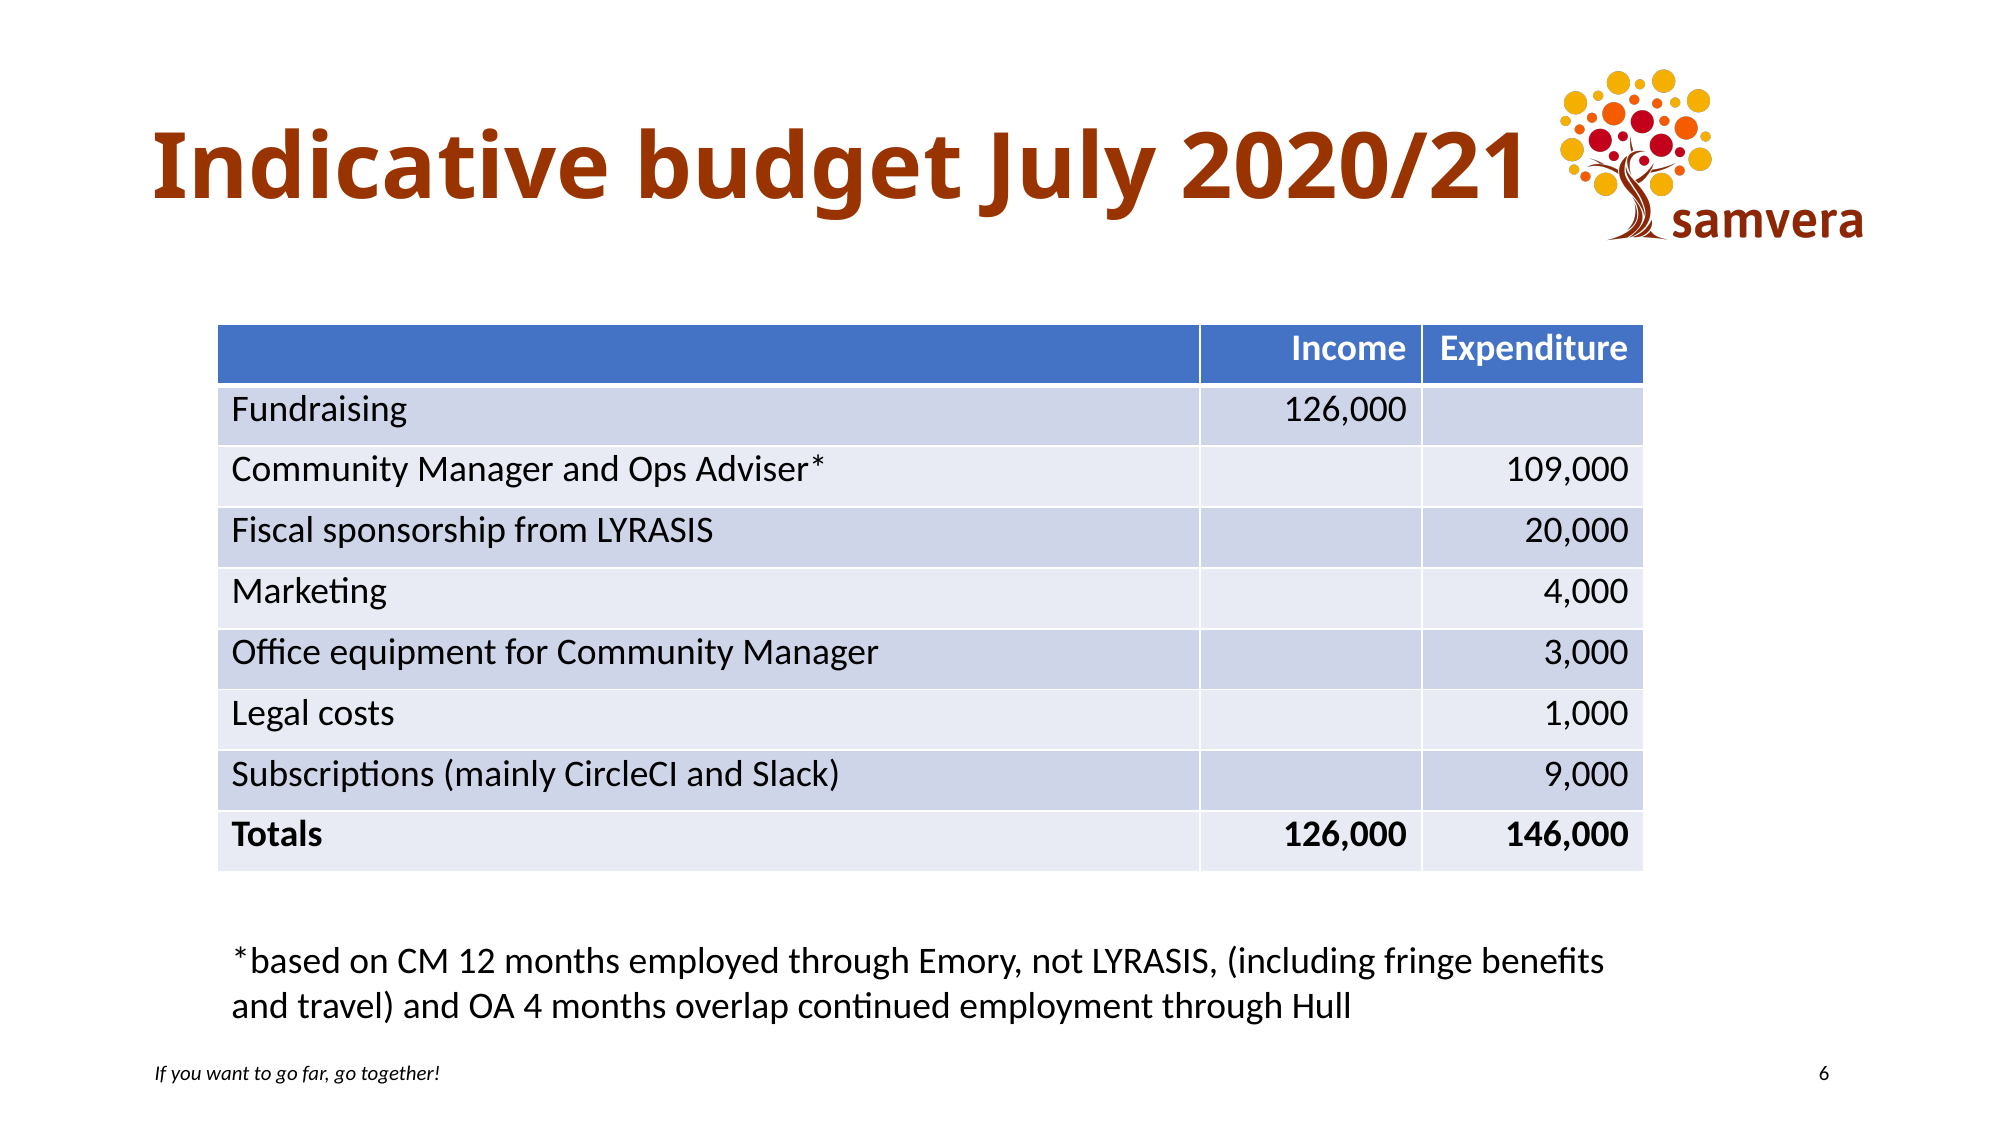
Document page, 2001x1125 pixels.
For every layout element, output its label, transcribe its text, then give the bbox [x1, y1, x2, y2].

table_cell Fiscal sponsorship from LYRASIS [218, 508, 1199, 567]
table_cell 126,000 [1201, 388, 1421, 445]
table_header Income [1201, 325, 1421, 383]
table_cell 9,000 [1423, 751, 1643, 810]
table_cell [1201, 630, 1421, 689]
table_cell Subscriptions (mainly CircleCI and Slack) [218, 751, 1199, 810]
table_cell [1201, 508, 1421, 567]
table_cell 126,000 [1201, 812, 1421, 871]
table_header [218, 325, 1199, 383]
title Indicative budget July 2020/21 [137, 59, 1863, 278]
table_cell [1201, 569, 1421, 628]
table_cell [1423, 388, 1643, 445]
table_cell Legal costs [218, 690, 1199, 749]
table_cell 20,000 [1423, 508, 1643, 567]
table_cell Marketing [218, 569, 1199, 628]
table_cell Totals [218, 812, 1199, 871]
table_cell [1201, 690, 1421, 749]
table_cell 4,000 [1423, 569, 1643, 628]
table_cell Community Manager and Ops Adviser* [218, 447, 1199, 506]
table_cell 3,000 [1423, 630, 1643, 689]
table_cell 1,000 [1423, 690, 1643, 749]
table_cell 146,000 [1423, 812, 1643, 871]
text_box *based on CM 12 months employed through Emory, not LYRASIS, (including fringe benefits and travel) and OA 4 months overlap continued employment through Hull [216, 929, 1644, 1034]
table_cell [1201, 447, 1421, 506]
table_cell Fundraising [218, 388, 1199, 445]
table_header Expenditure [1423, 325, 1643, 383]
table_cell Office equipment for Community Manager [218, 630, 1199, 689]
table_cell 109,000 [1423, 447, 1643, 506]
table_cell [1201, 751, 1421, 810]
